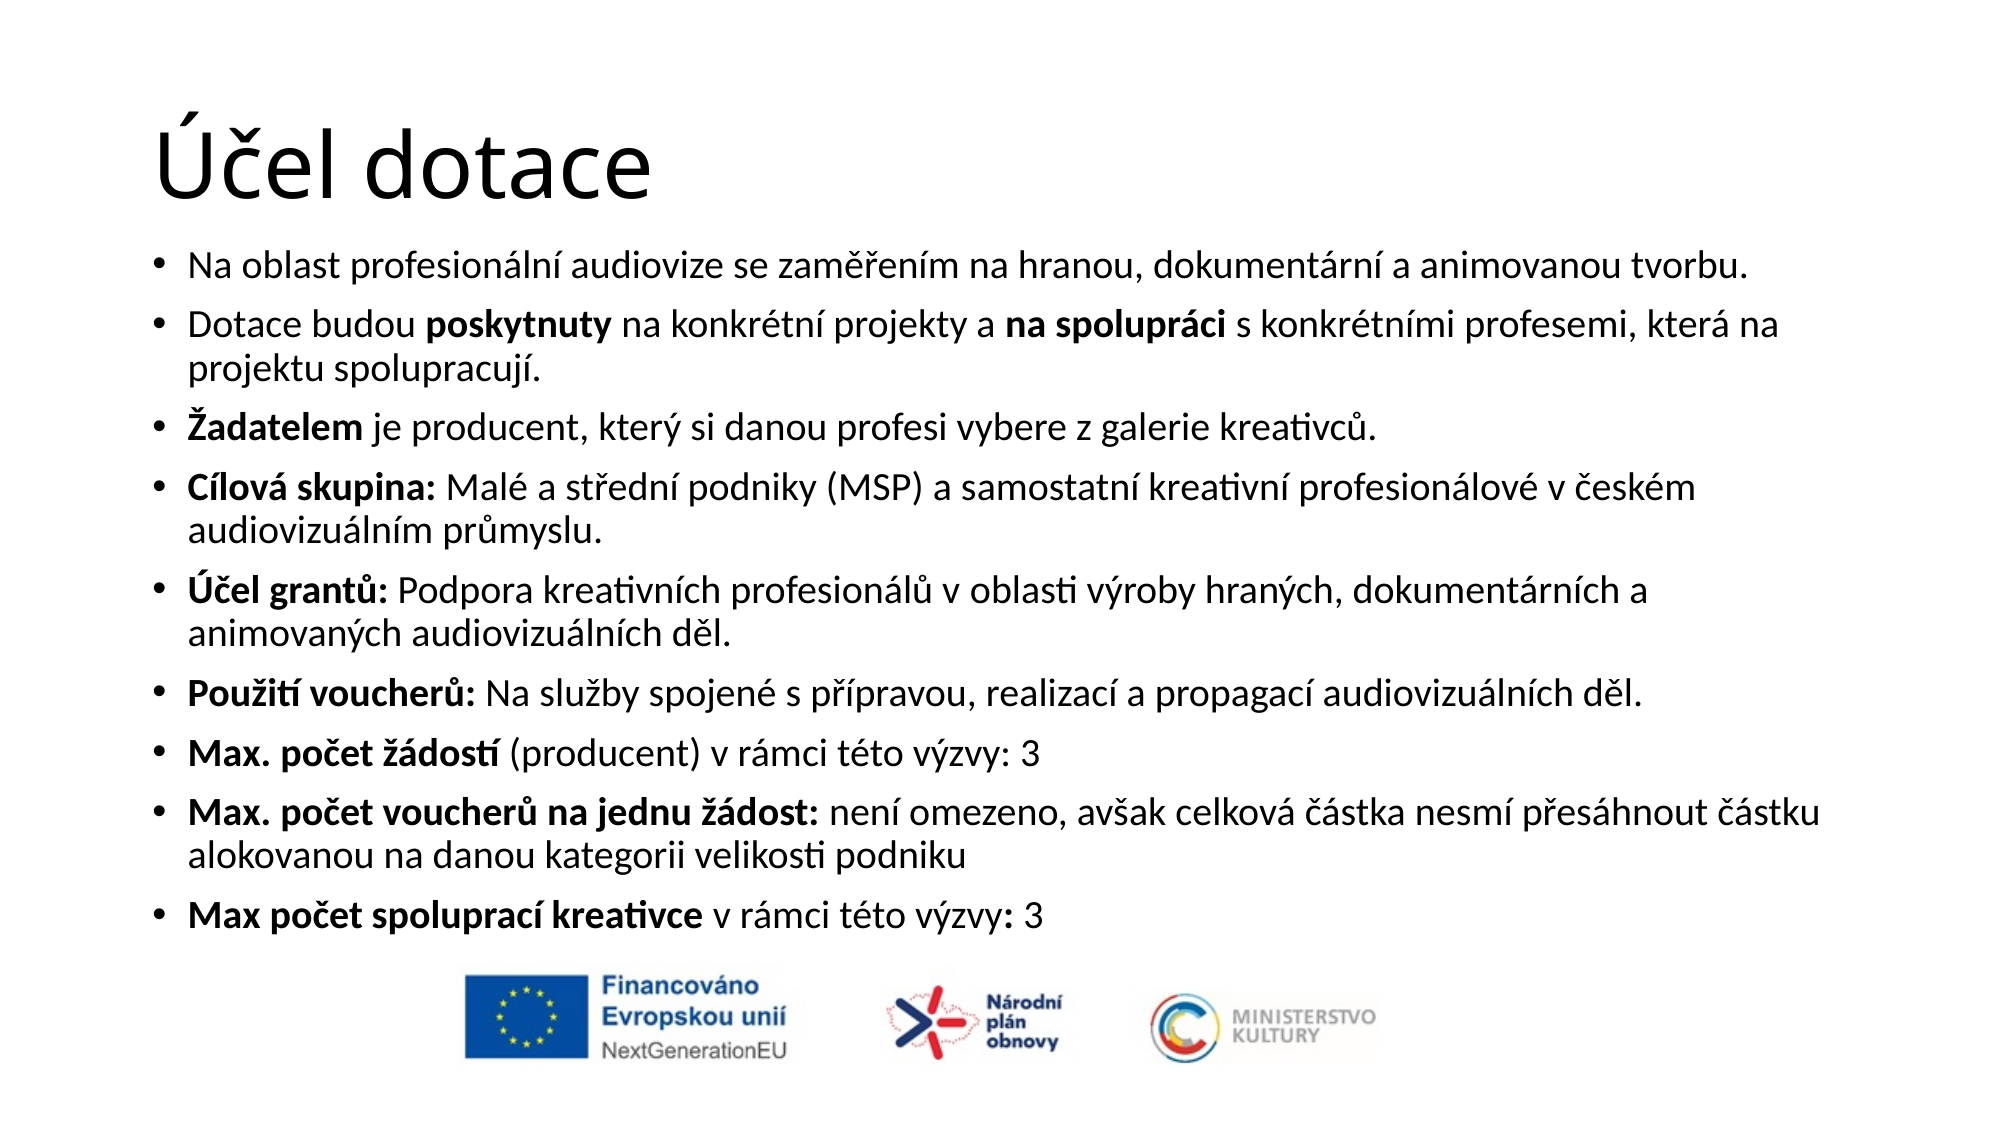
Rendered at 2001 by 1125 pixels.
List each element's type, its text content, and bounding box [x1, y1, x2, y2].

title Účel dotace [137, 59, 1863, 236]
picture [456, 964, 1432, 1104]
list Na oblast profesionální audiovize se zaměřením na hranou, dokumentární a animovanou tvorbu. Dotace budou poskytnuty na konkrétní projekty a na spolupráci s konkrétními profesemi, která na projektu spolupracují. Žadatelem je producent, který si danou profesi vybere z galerie kreativců. Cílová skupina: Malé a střední podniky (MSP) a samostatní kreativní profesionálové v českém audiovizuálním průmyslu. Účel grantů: Podpora kreativních profesionálů v oblasti výroby hraných, dokumentárních a animovaných audiovizuálních děl. Použití voucherů: Na služby spojené s přípravou, realizací a propagací audiovizuálních děl. Max. počet žádostí (producent) v rámci této výzvy: 3 Max. počet voucherů na jednu žádost: není omezeno, avšak celková částka nesmí přesáhnout částku alokovanou na danou kategorii velikosti podniku Max počet spoluprací kreativce v rámci této výzvy: 3 [137, 236, 1863, 950]
